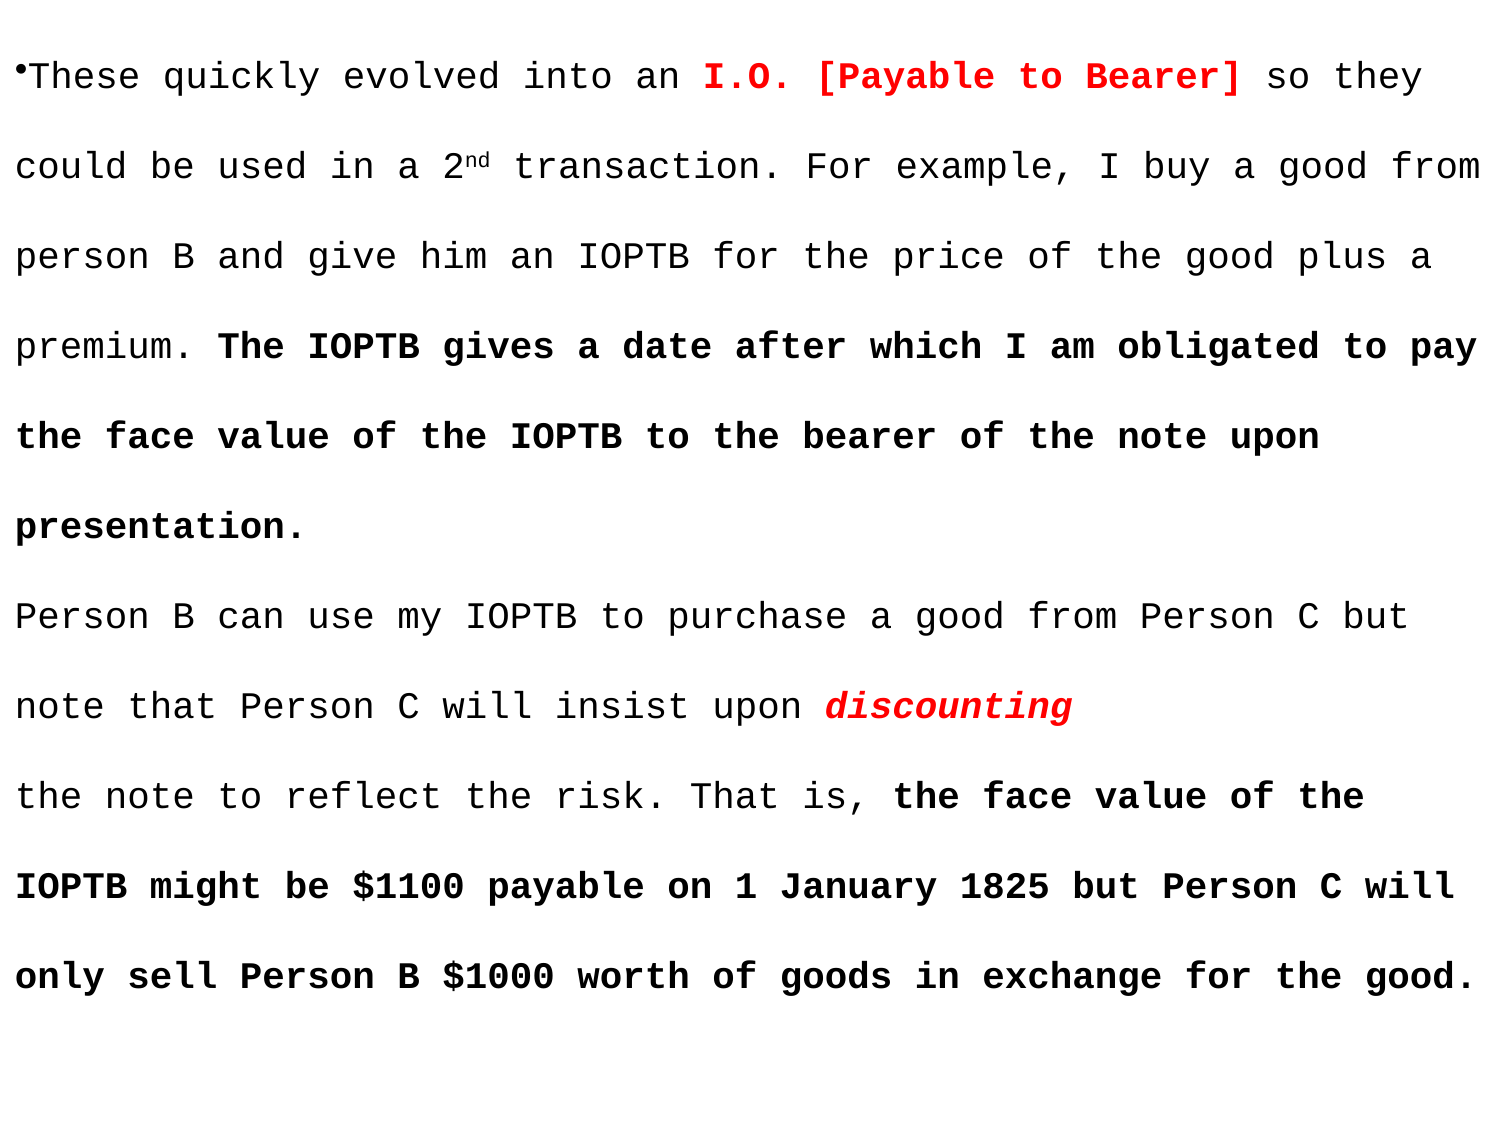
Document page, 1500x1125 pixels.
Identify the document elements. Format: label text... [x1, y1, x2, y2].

text_box These quickly evolved into an I.O. [Payable to Bearer] so they could be used in a 2nd transaction. For example, I buy a good from person B and give him an IOPTB for the price of the good plus a premium. The IOPTB gives a date after which I am obligated to pay the face value of the IOPTB to the bearer of the note upon presentation. Person B can use my IOPTB to purchase a good from Person C but note that Person C will insist upon discounting the note to reflect the risk. That is, the face value of the IOPTB might be $1100 payable on 1 January 1825 but Person C will only sell Person B $1000 worth of goods in exchange for the good. [0, 0, 1500, 1094]
